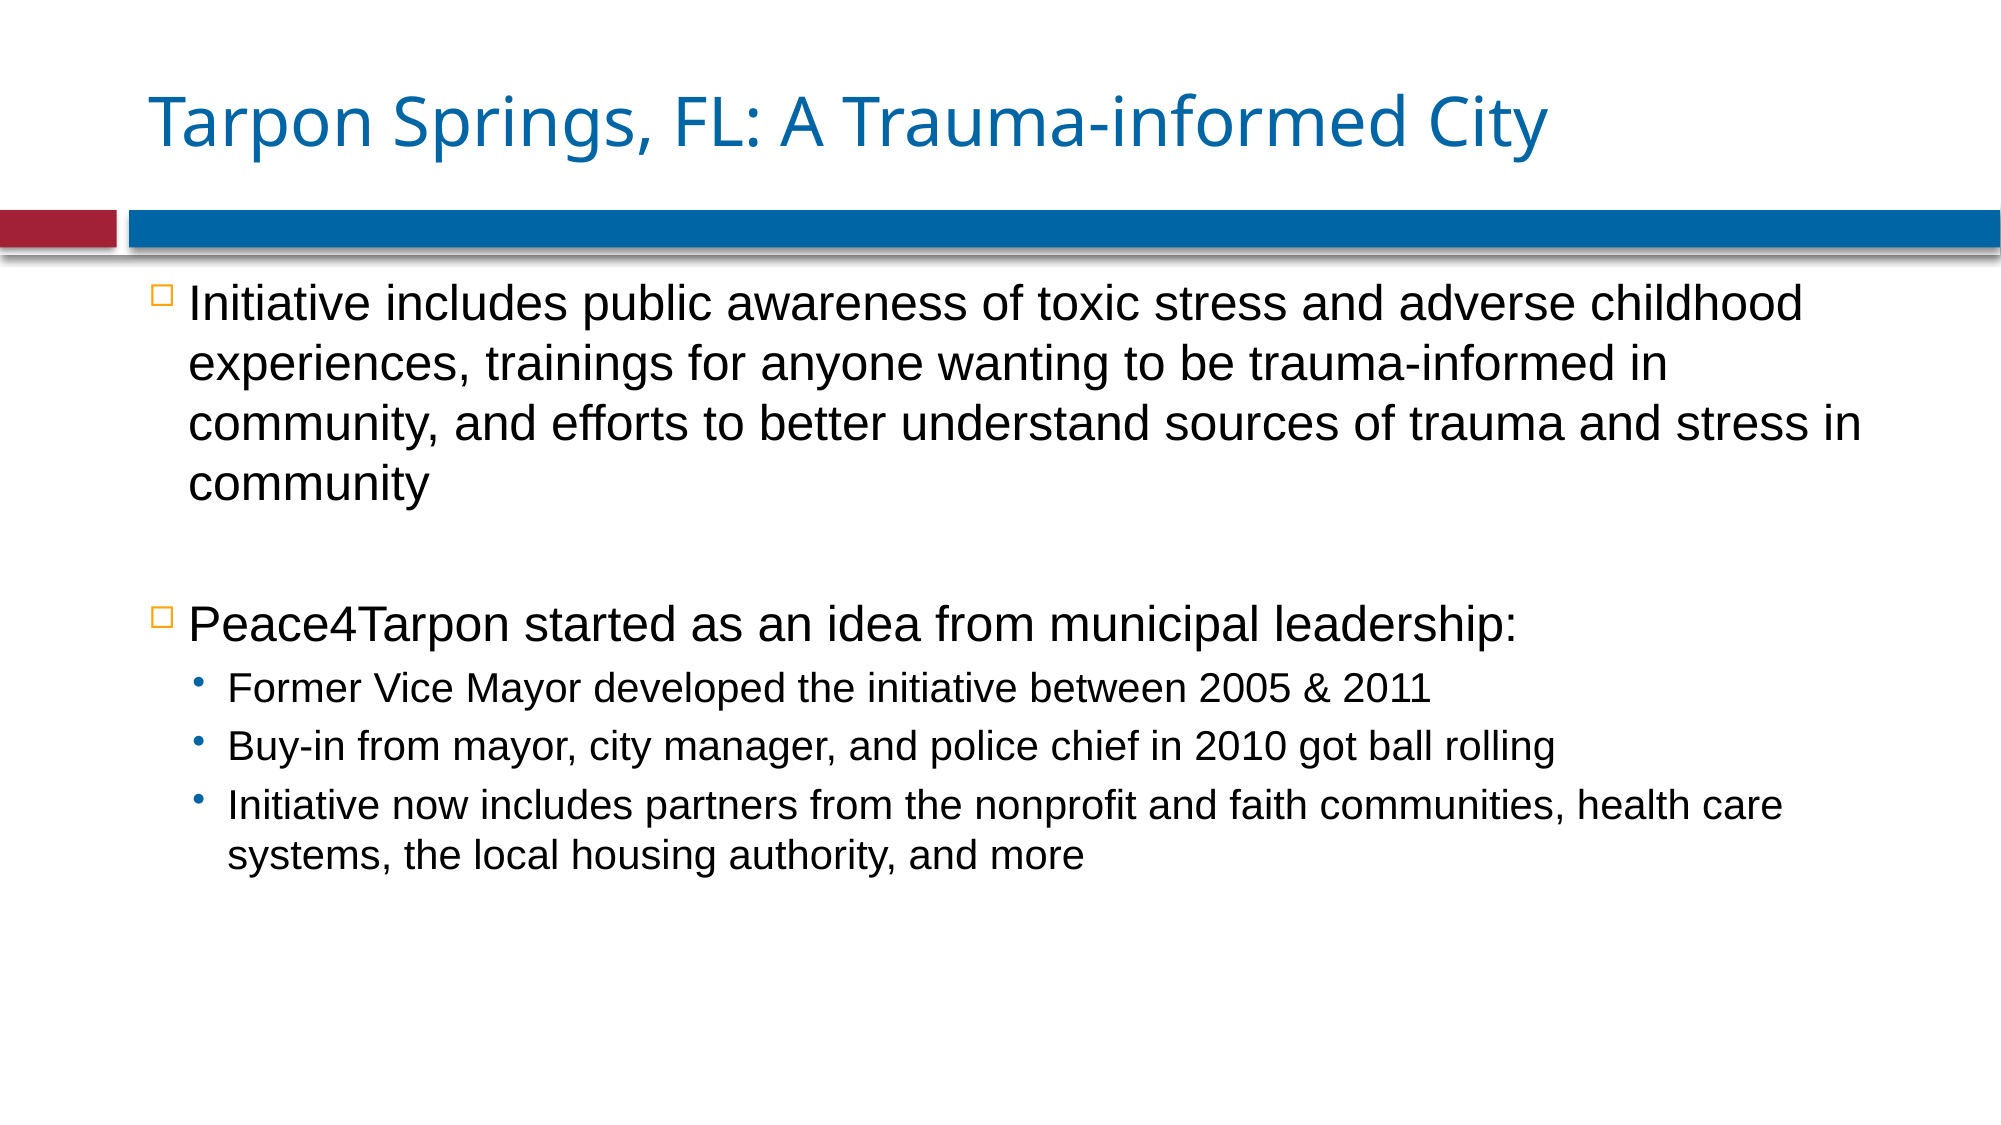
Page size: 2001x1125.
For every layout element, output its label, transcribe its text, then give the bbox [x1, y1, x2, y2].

title Tarpon Springs, FL: A Trauma-informed City [133, 37, 1918, 200]
list Initiative includes public awareness of toxic stress and adverse childhood experiences, trainings for anyone wanting to be trauma-informed in community, and efforts to better understand sources of trauma and stress in community Peace4Tarpon started as an idea from municipal leadership: Former Vice Mayor developed the initiative between 2005 & 2011 Buy-in from mayor, city manager, and police chief in 2010 got ball rolling Initiative now includes partners from the nonprofit and faith communities, health care systems, the local housing authority, and more [133, 262, 1918, 1000]
